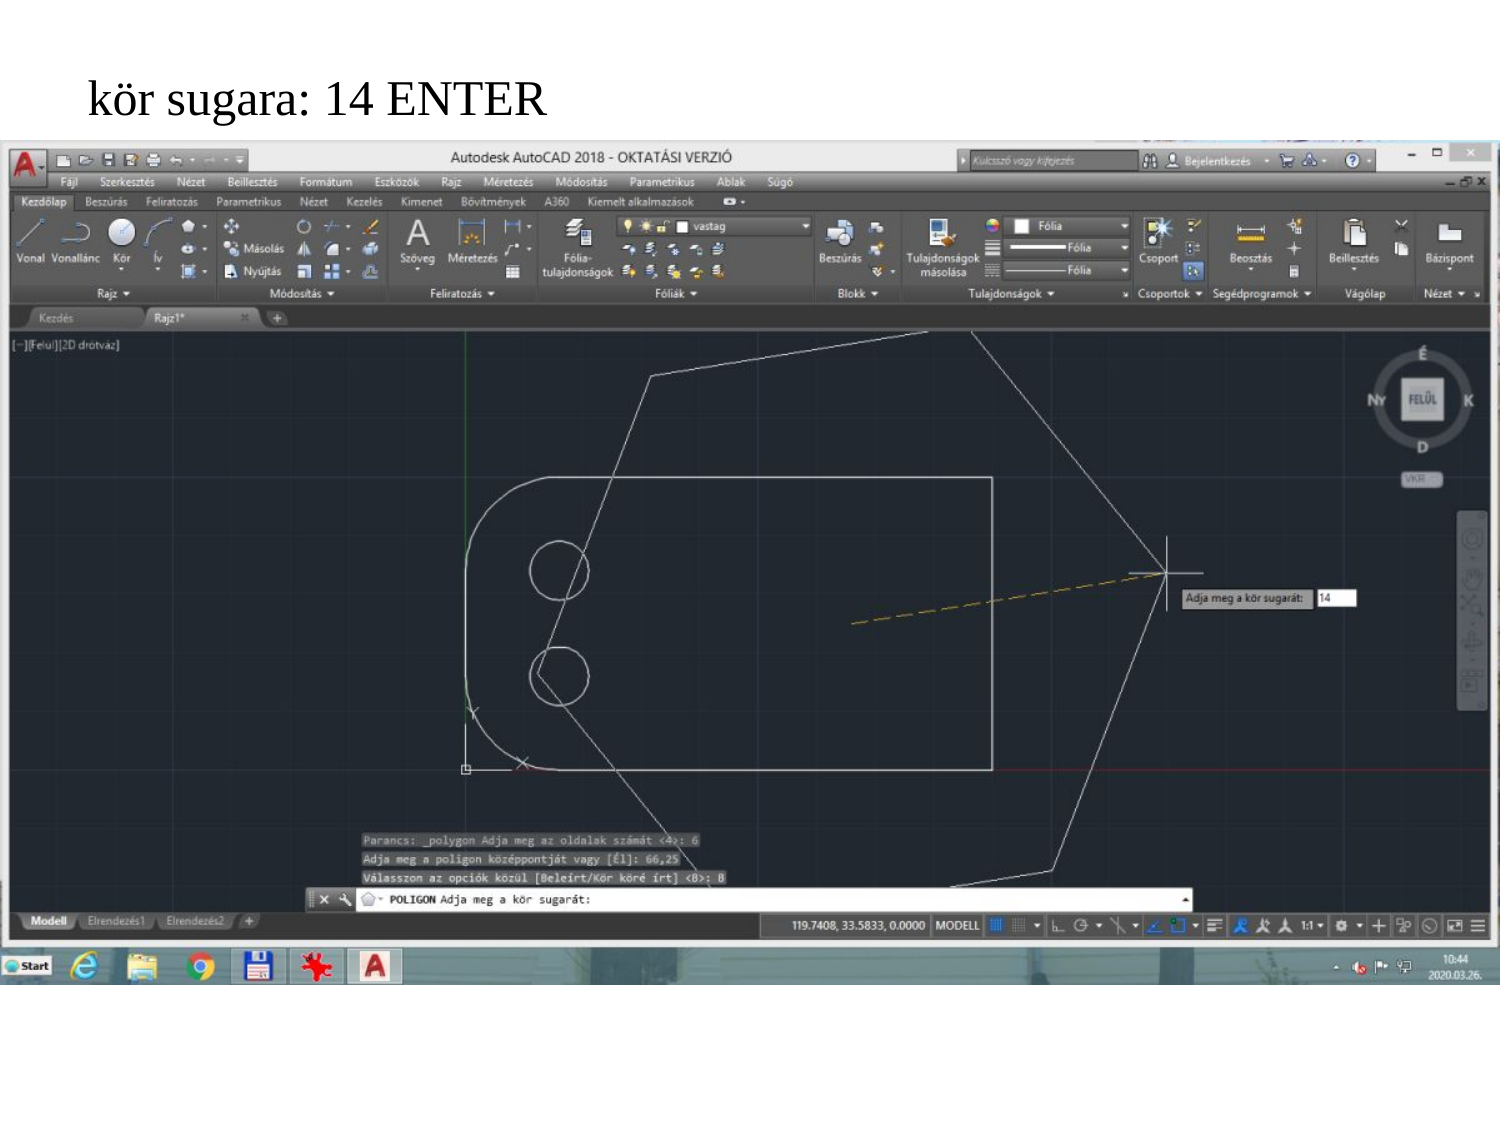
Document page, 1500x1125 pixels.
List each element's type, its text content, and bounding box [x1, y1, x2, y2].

picture [0, 140, 1500, 985]
text_box kör sugara: 14 ENTER [72, 58, 563, 134]
